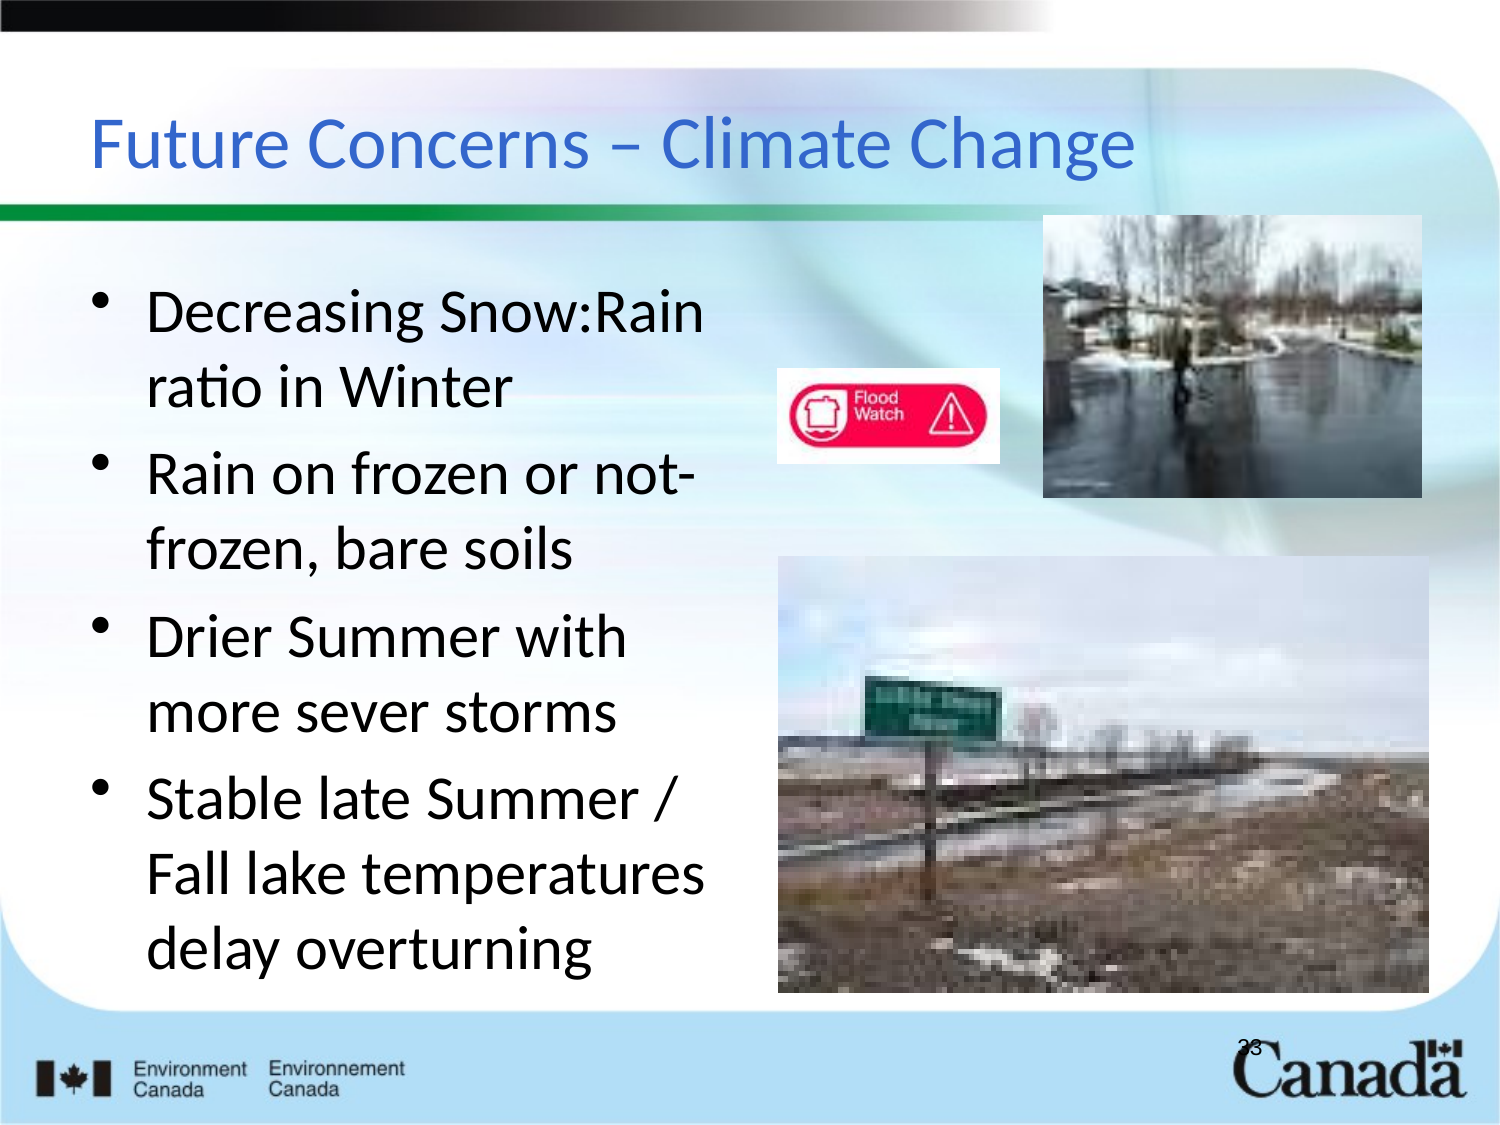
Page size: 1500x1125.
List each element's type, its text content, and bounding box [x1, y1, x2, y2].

picture [0, 0, 1500, 1125]
slide_number [75, 1025, 425, 1100]
title Future Concerns – Climate Change [74, 44, 1426, 233]
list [1042, 215, 1422, 498]
list Decreasing Snow:Rain ratio in Winter Rain on frozen or not-frozen, bare soils Drier Summer with more sever storms Stable late Summer / Fall lake temperatures delay overturning [74, 262, 738, 1006]
slide_number 33 [1074, 1025, 1425, 1100]
